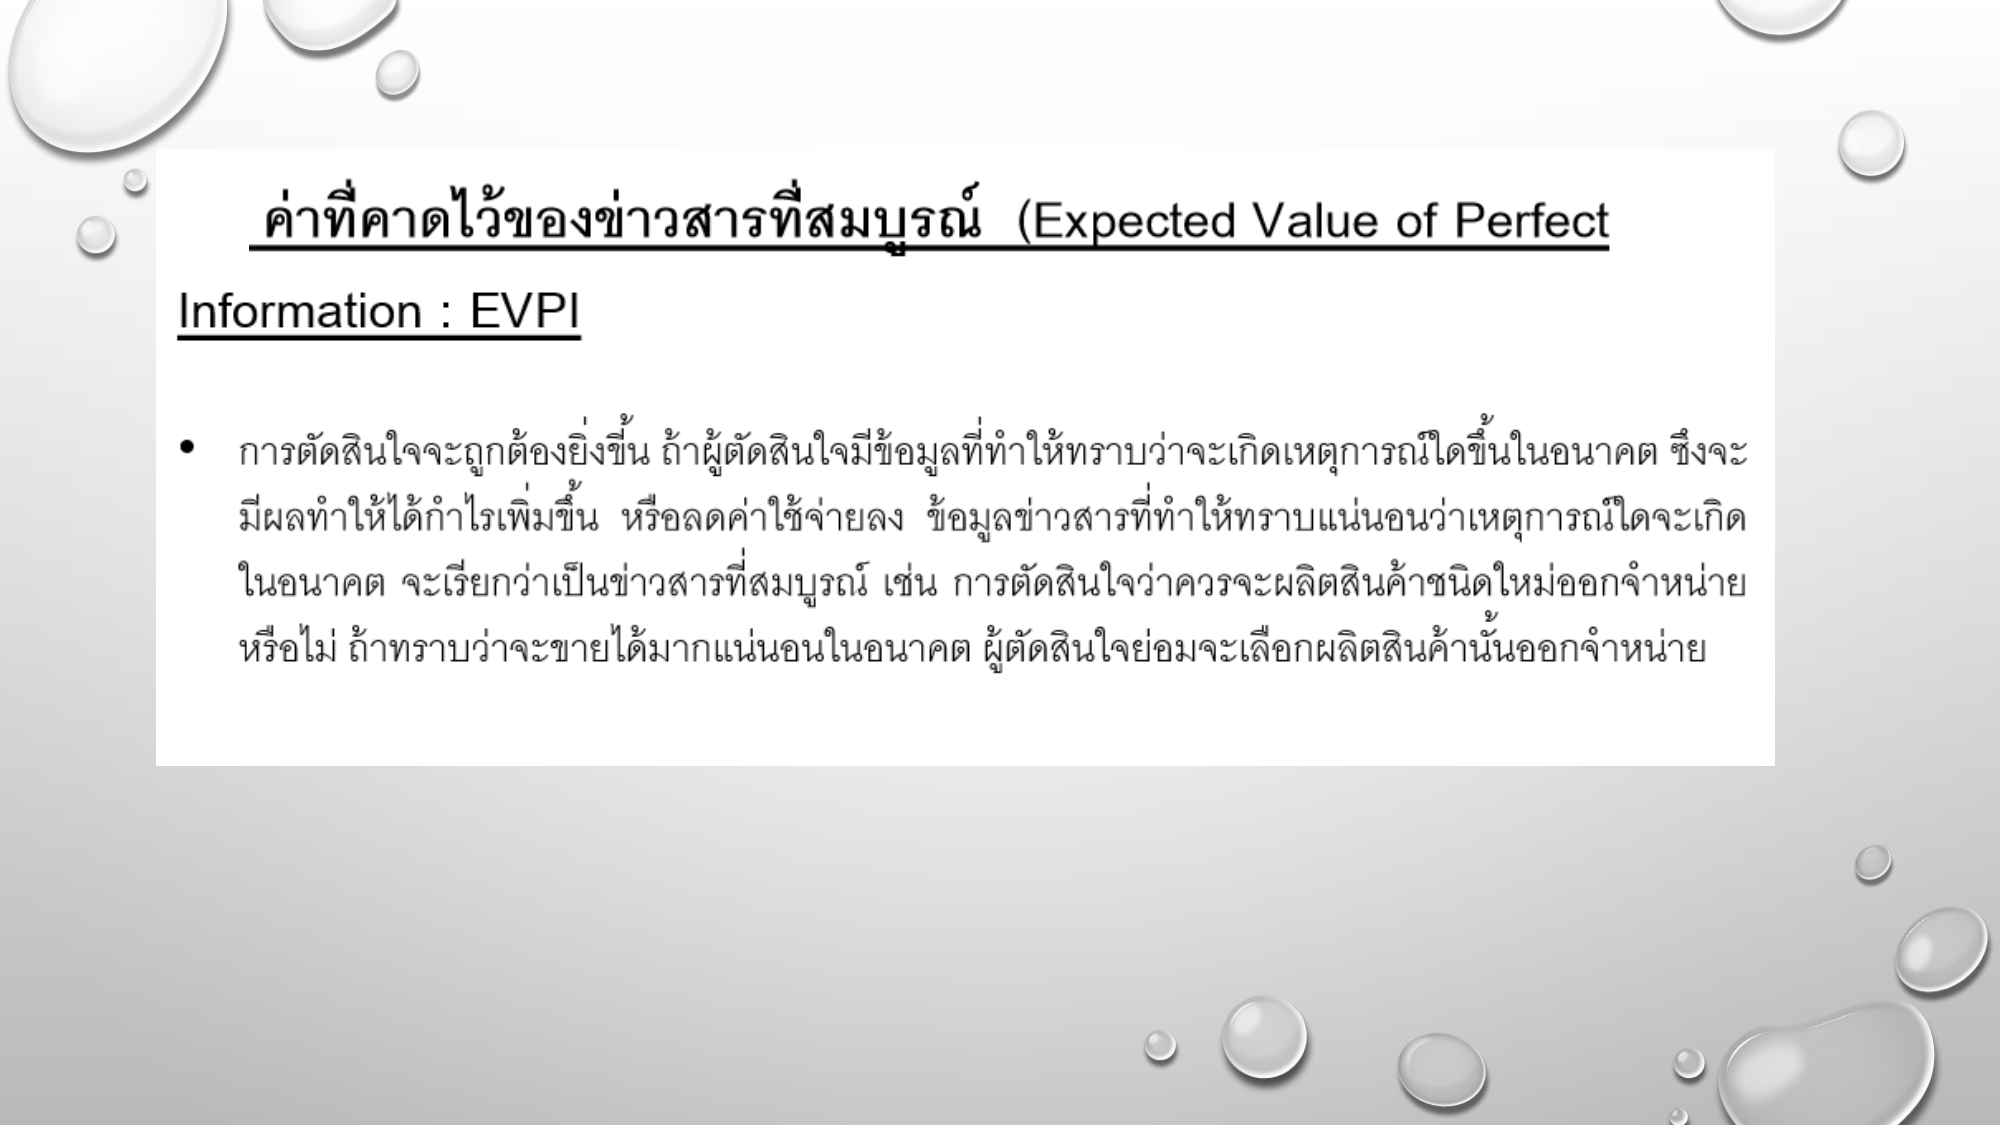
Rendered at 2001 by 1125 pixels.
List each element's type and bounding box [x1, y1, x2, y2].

picture [0, 0, 2000, 1125]
text_box [156, 149, 1775, 767]
